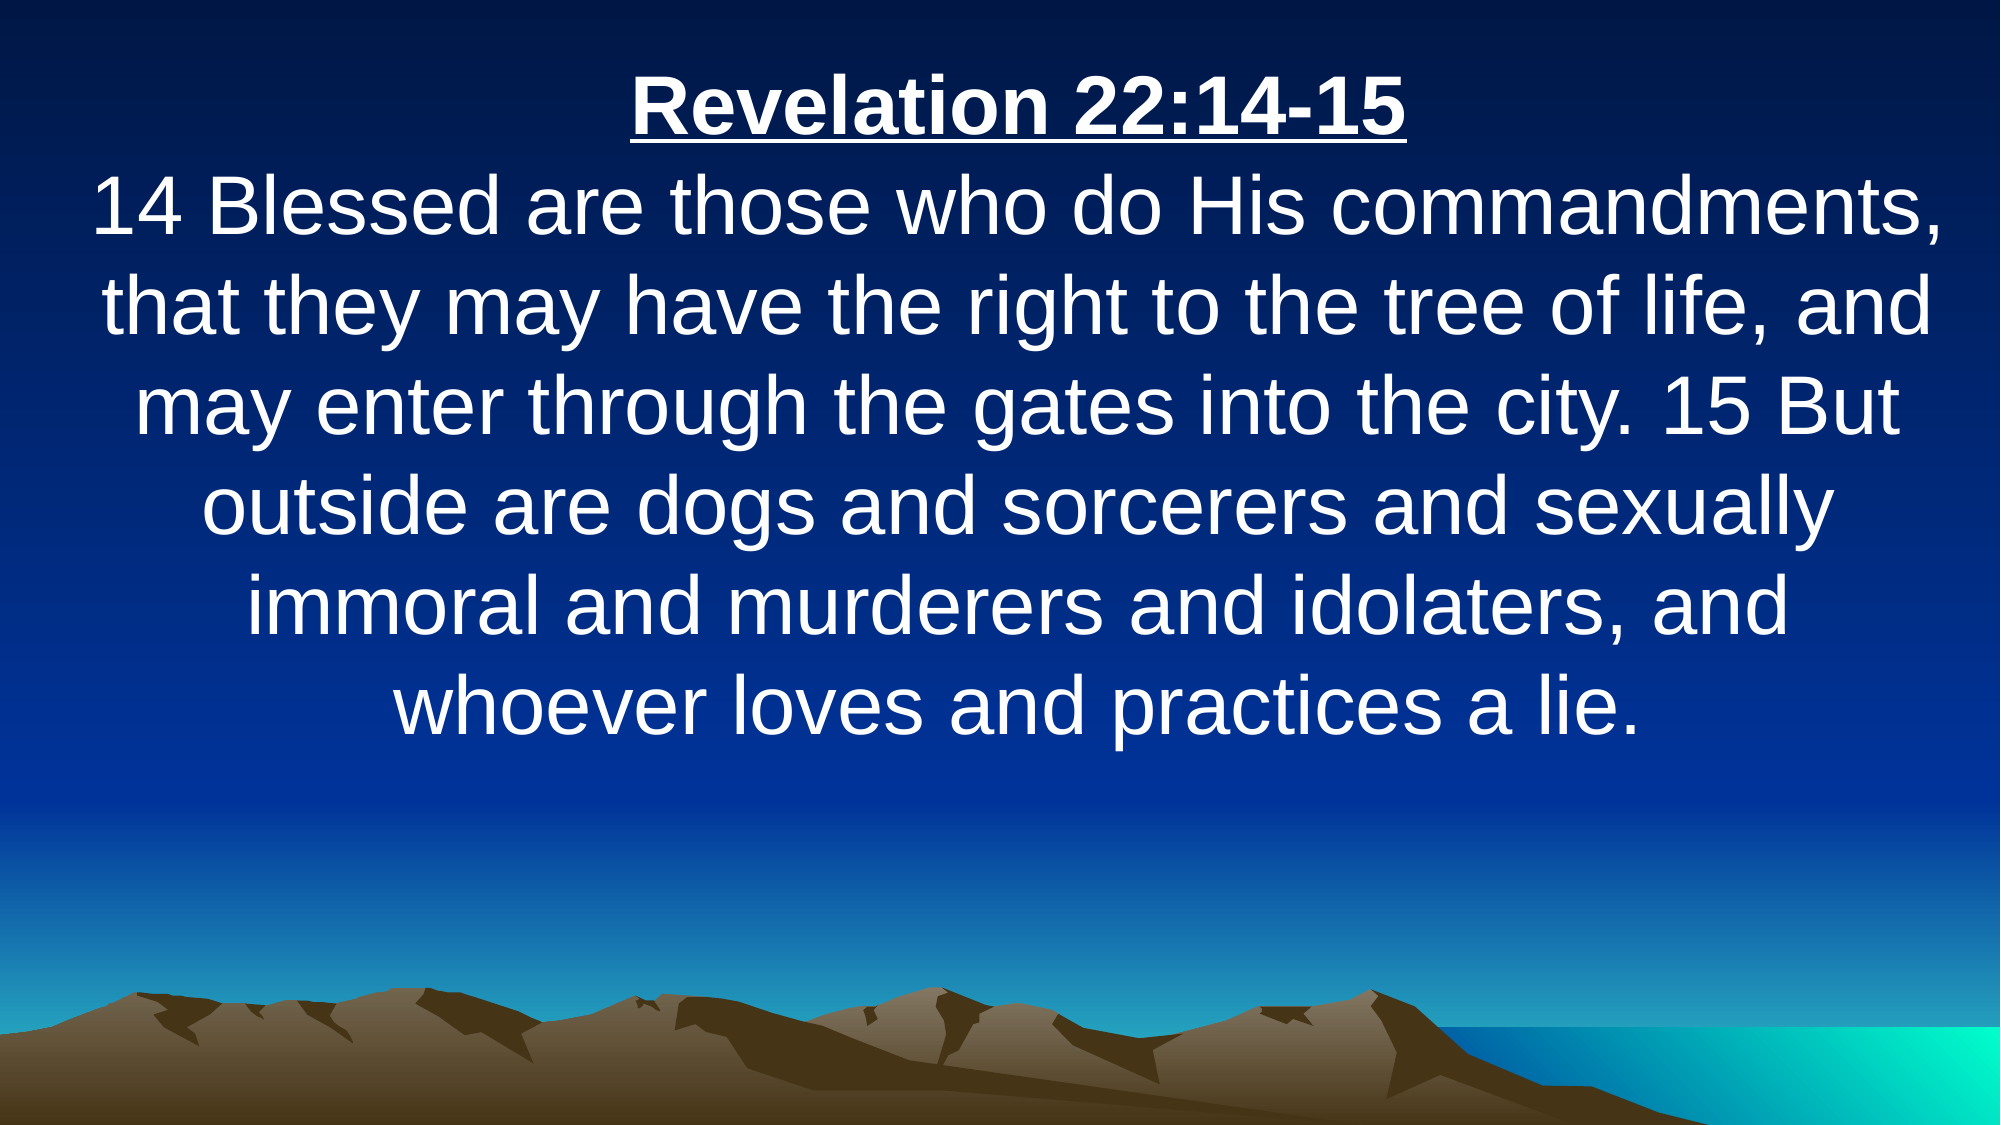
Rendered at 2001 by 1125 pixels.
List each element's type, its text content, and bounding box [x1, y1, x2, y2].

text_box Revelation 22:14-15 14 Blessed are those who do His commandments, that they may have the right to the tree of life, and may enter through the gates into the city. 15 But outside are dogs and sorcerers and sexually immoral and murderers and idolaters, and whoever loves and practices a lie. [62, 43, 1975, 1125]
